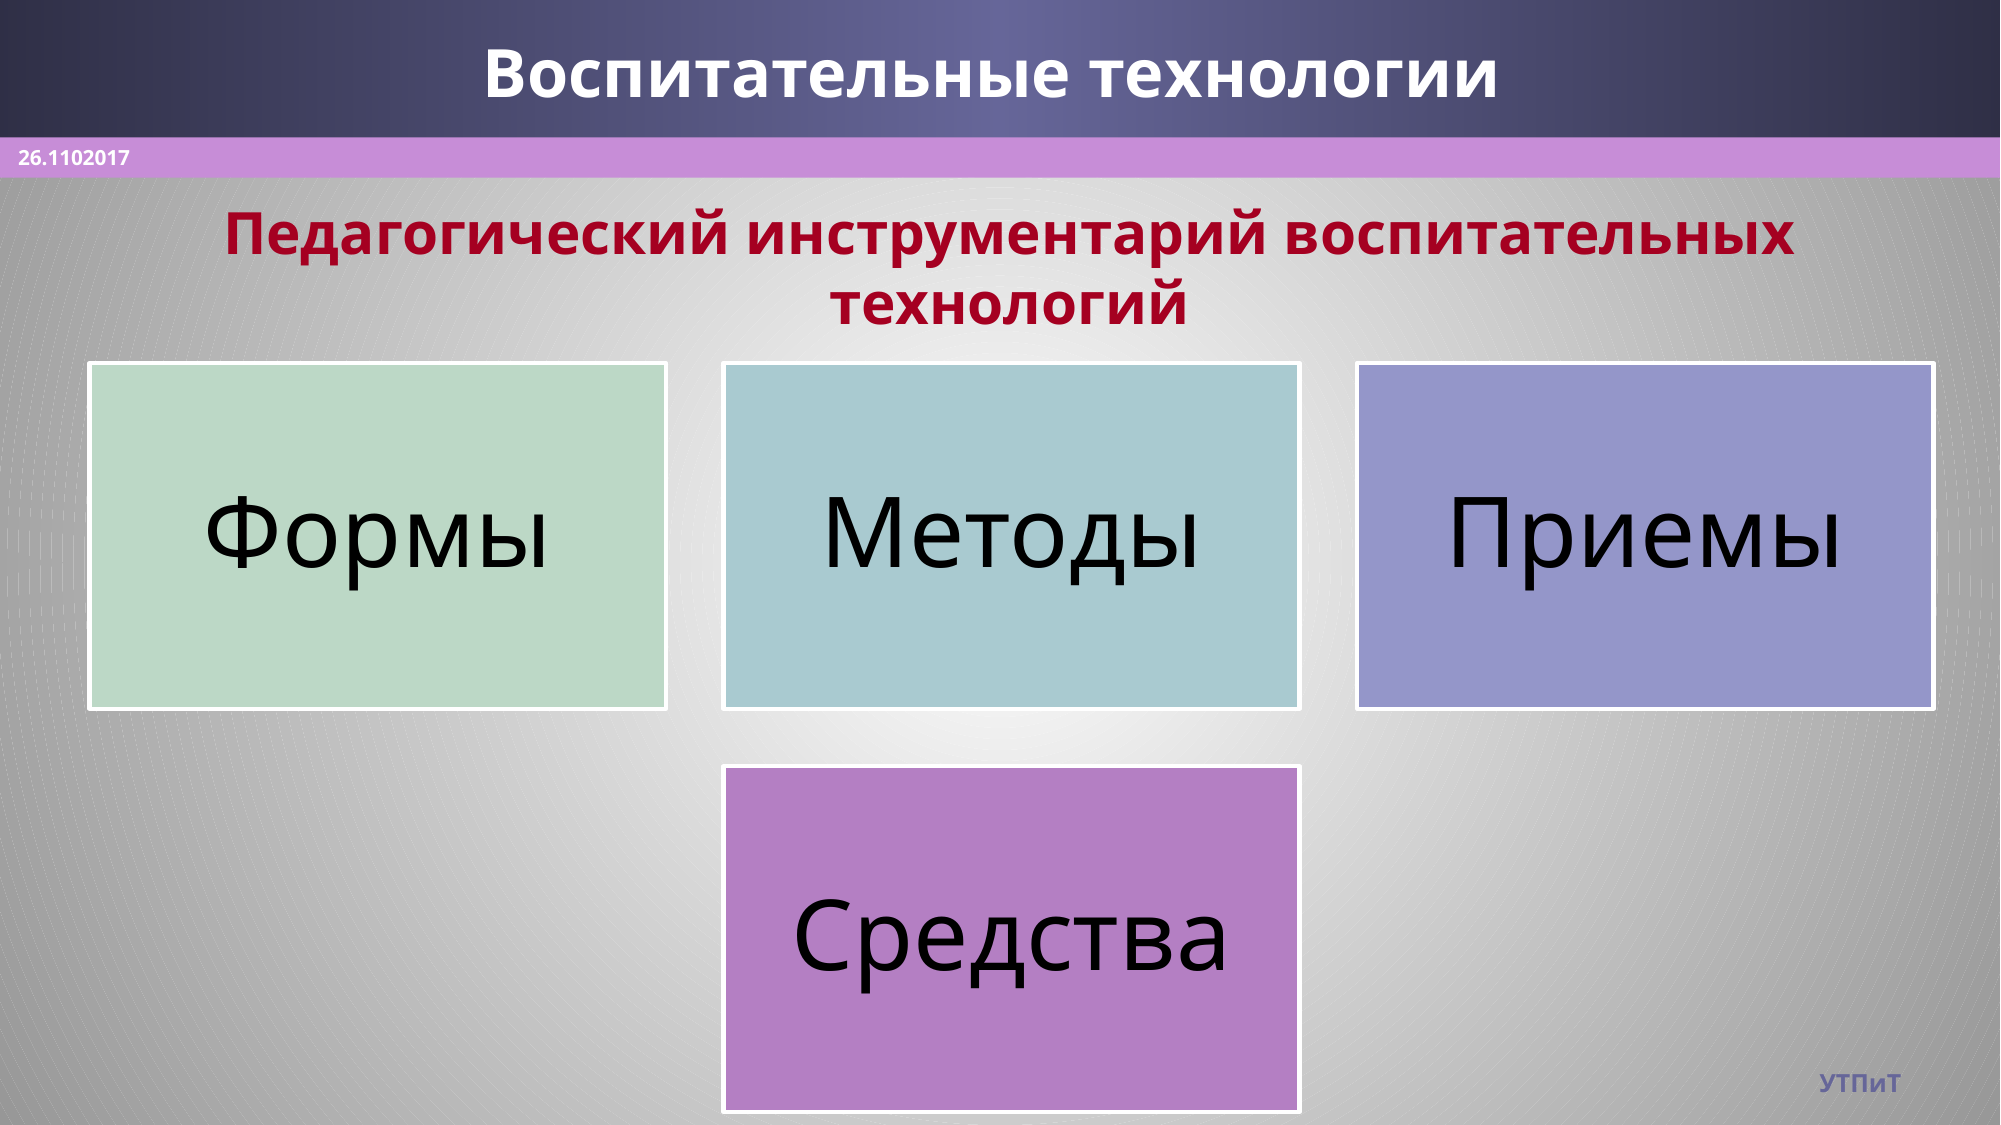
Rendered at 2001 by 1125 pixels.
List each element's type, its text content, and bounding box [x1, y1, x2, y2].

slide_number 26.1102017 [3, 137, 1854, 175]
title Воспитательные технологии [66, 24, 1917, 118]
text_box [80, 362, 1943, 1113]
text_box Педагогический инструментарий воспитательных технологий [120, 188, 1898, 344]
